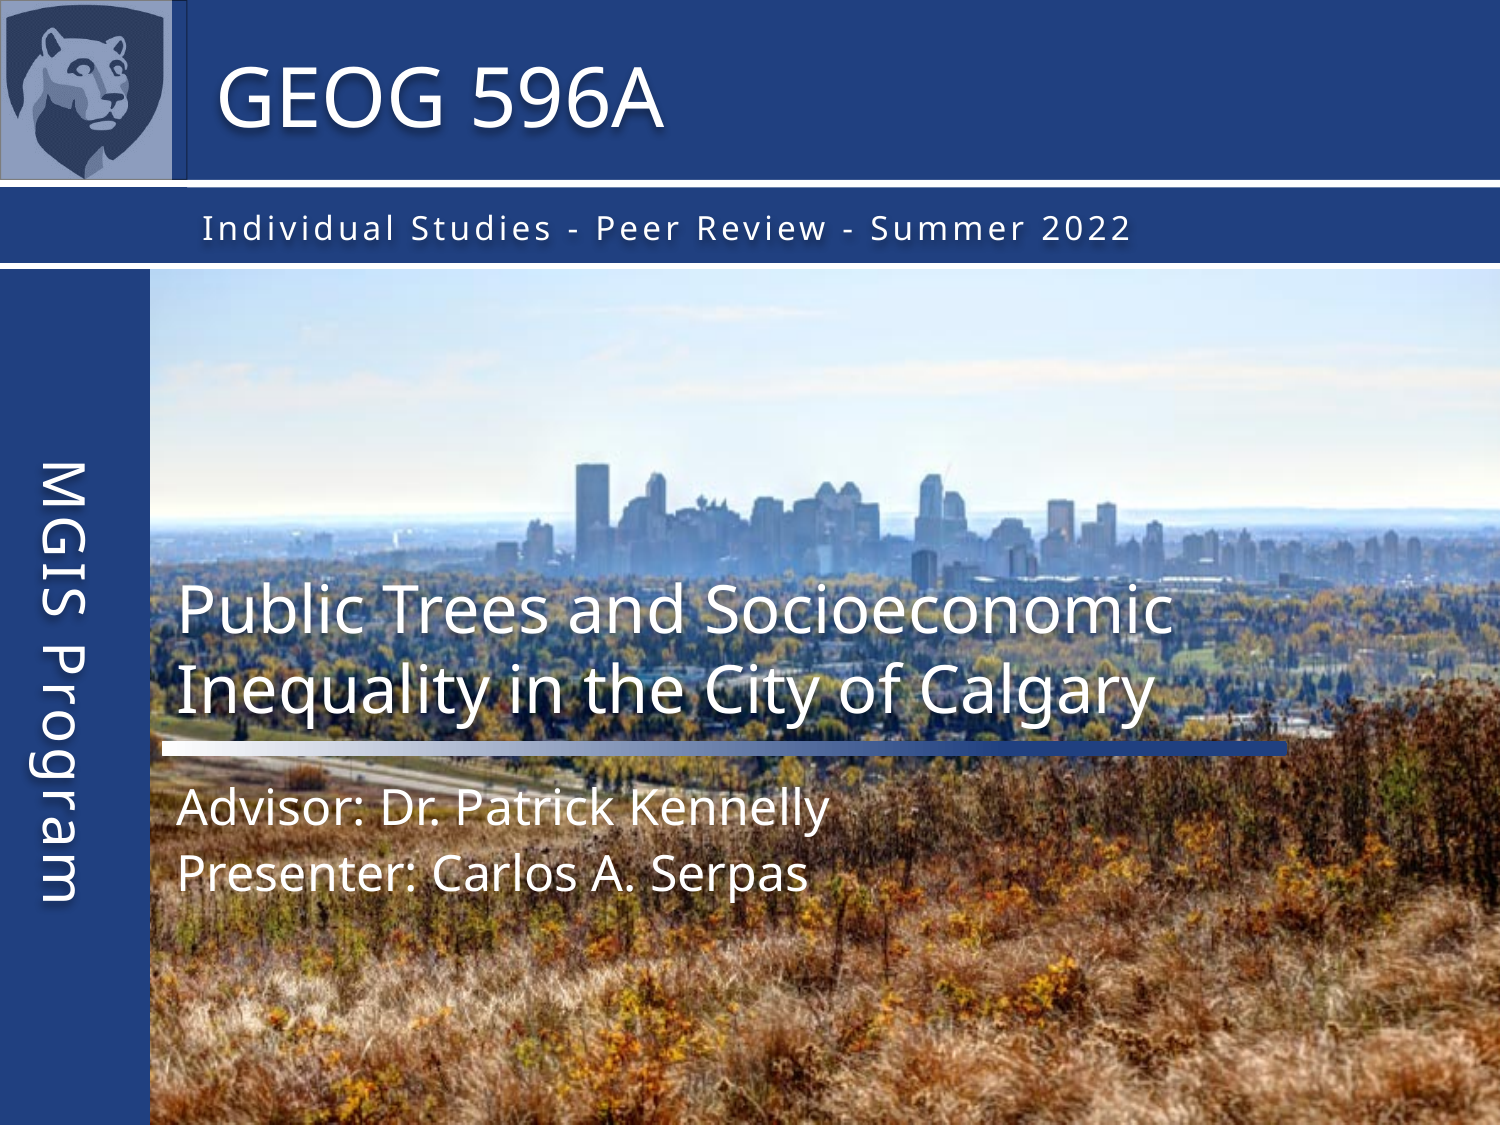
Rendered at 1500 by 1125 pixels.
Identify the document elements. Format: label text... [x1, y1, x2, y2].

picture [149, 269, 1500, 1125]
picture [0, 0, 172, 179]
list MGIS Program [19, 404, 121, 922]
